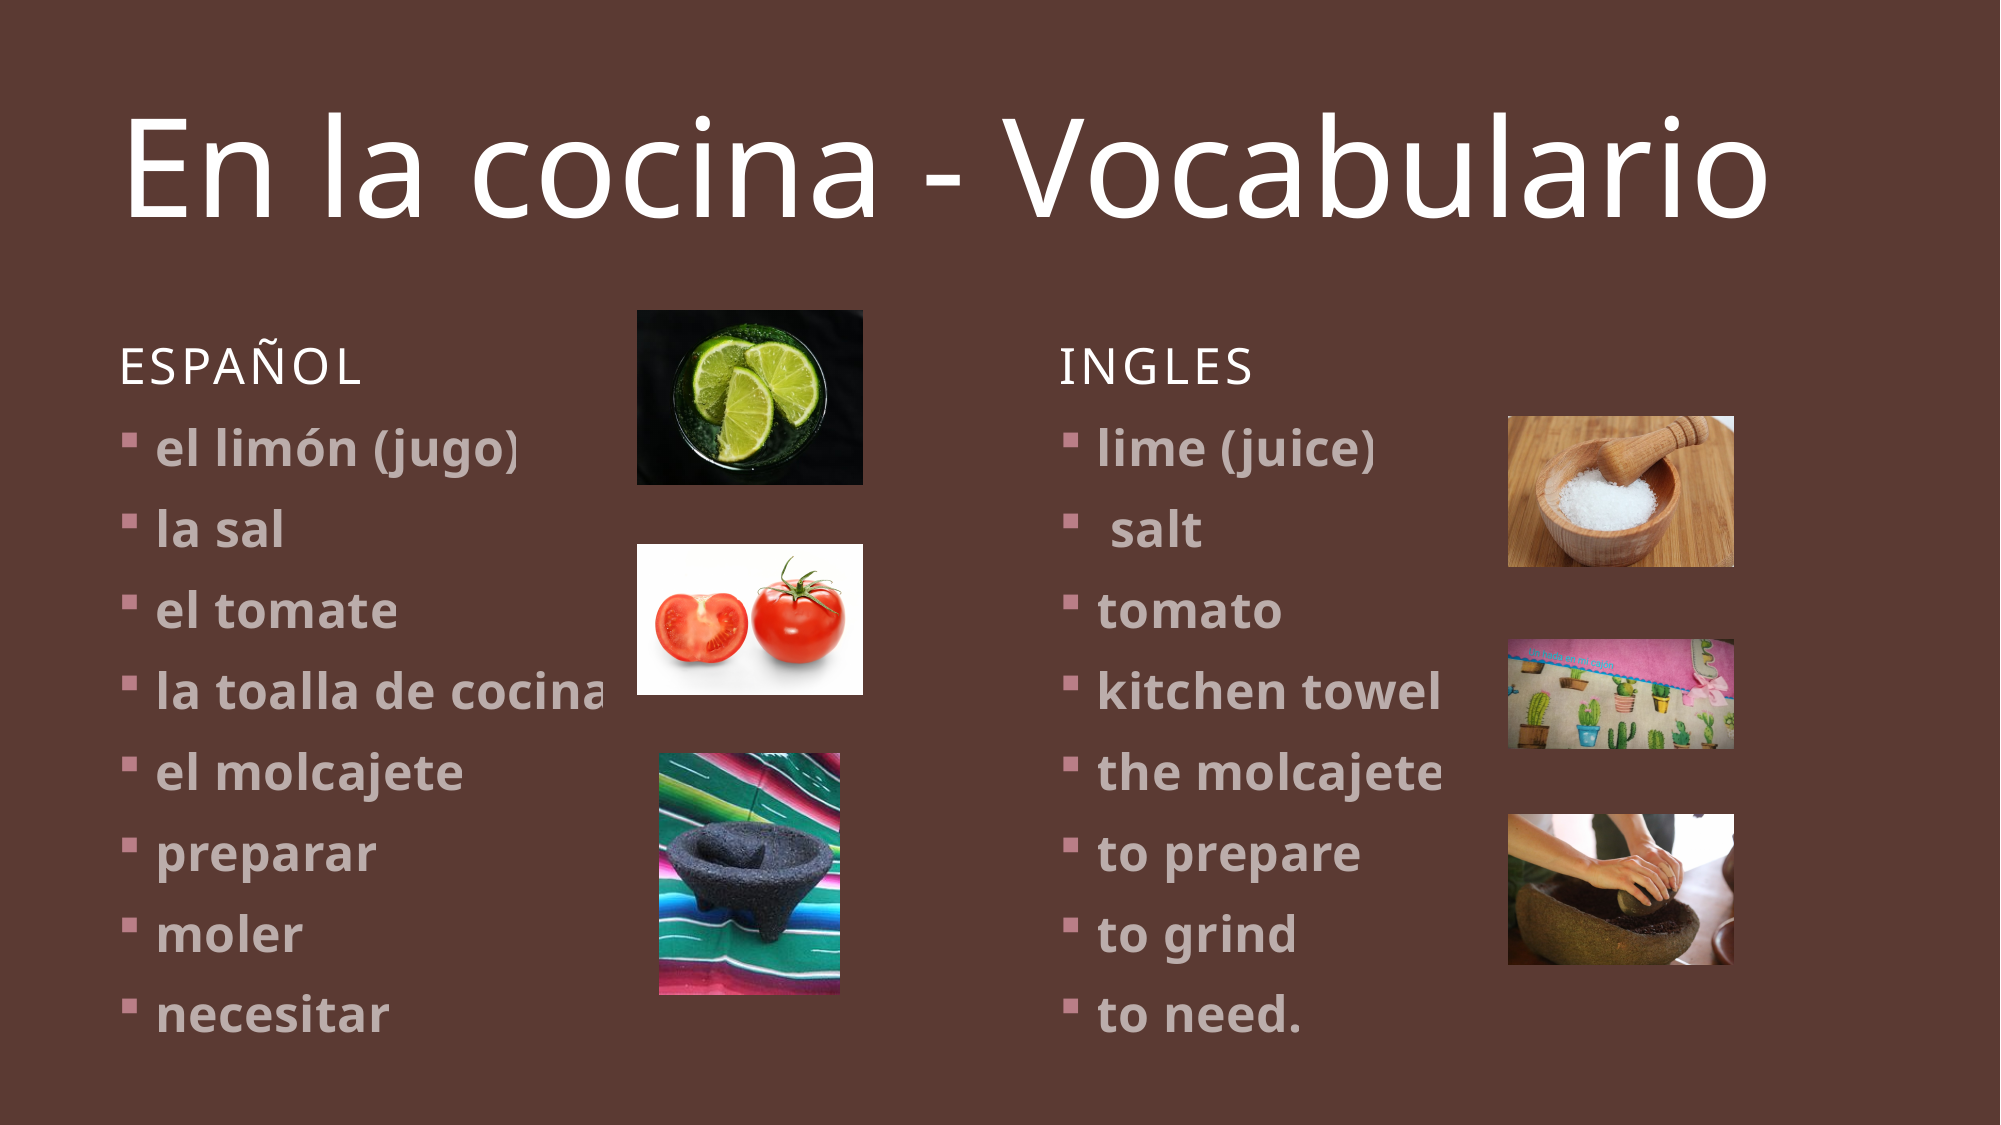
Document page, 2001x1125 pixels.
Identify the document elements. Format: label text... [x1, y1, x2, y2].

title En la cocina - Vocabulario [118, 101, 1878, 212]
list el limón (jugo) la sal el tomate la toalla de cocina el molcajete preparar moler necesitar [118, 416, 939, 1092]
picture [1508, 639, 1734, 749]
picture [637, 544, 863, 695]
picture [1508, 416, 1734, 567]
list Español [118, 301, 941, 395]
list ingles [1059, 301, 1883, 395]
picture [1508, 814, 1734, 965]
picture [659, 753, 840, 995]
list lime (juice) salt tomato kitchen towel the molcajete to prepare to grind to need. [1059, 416, 1881, 1092]
picture [637, 310, 863, 485]
